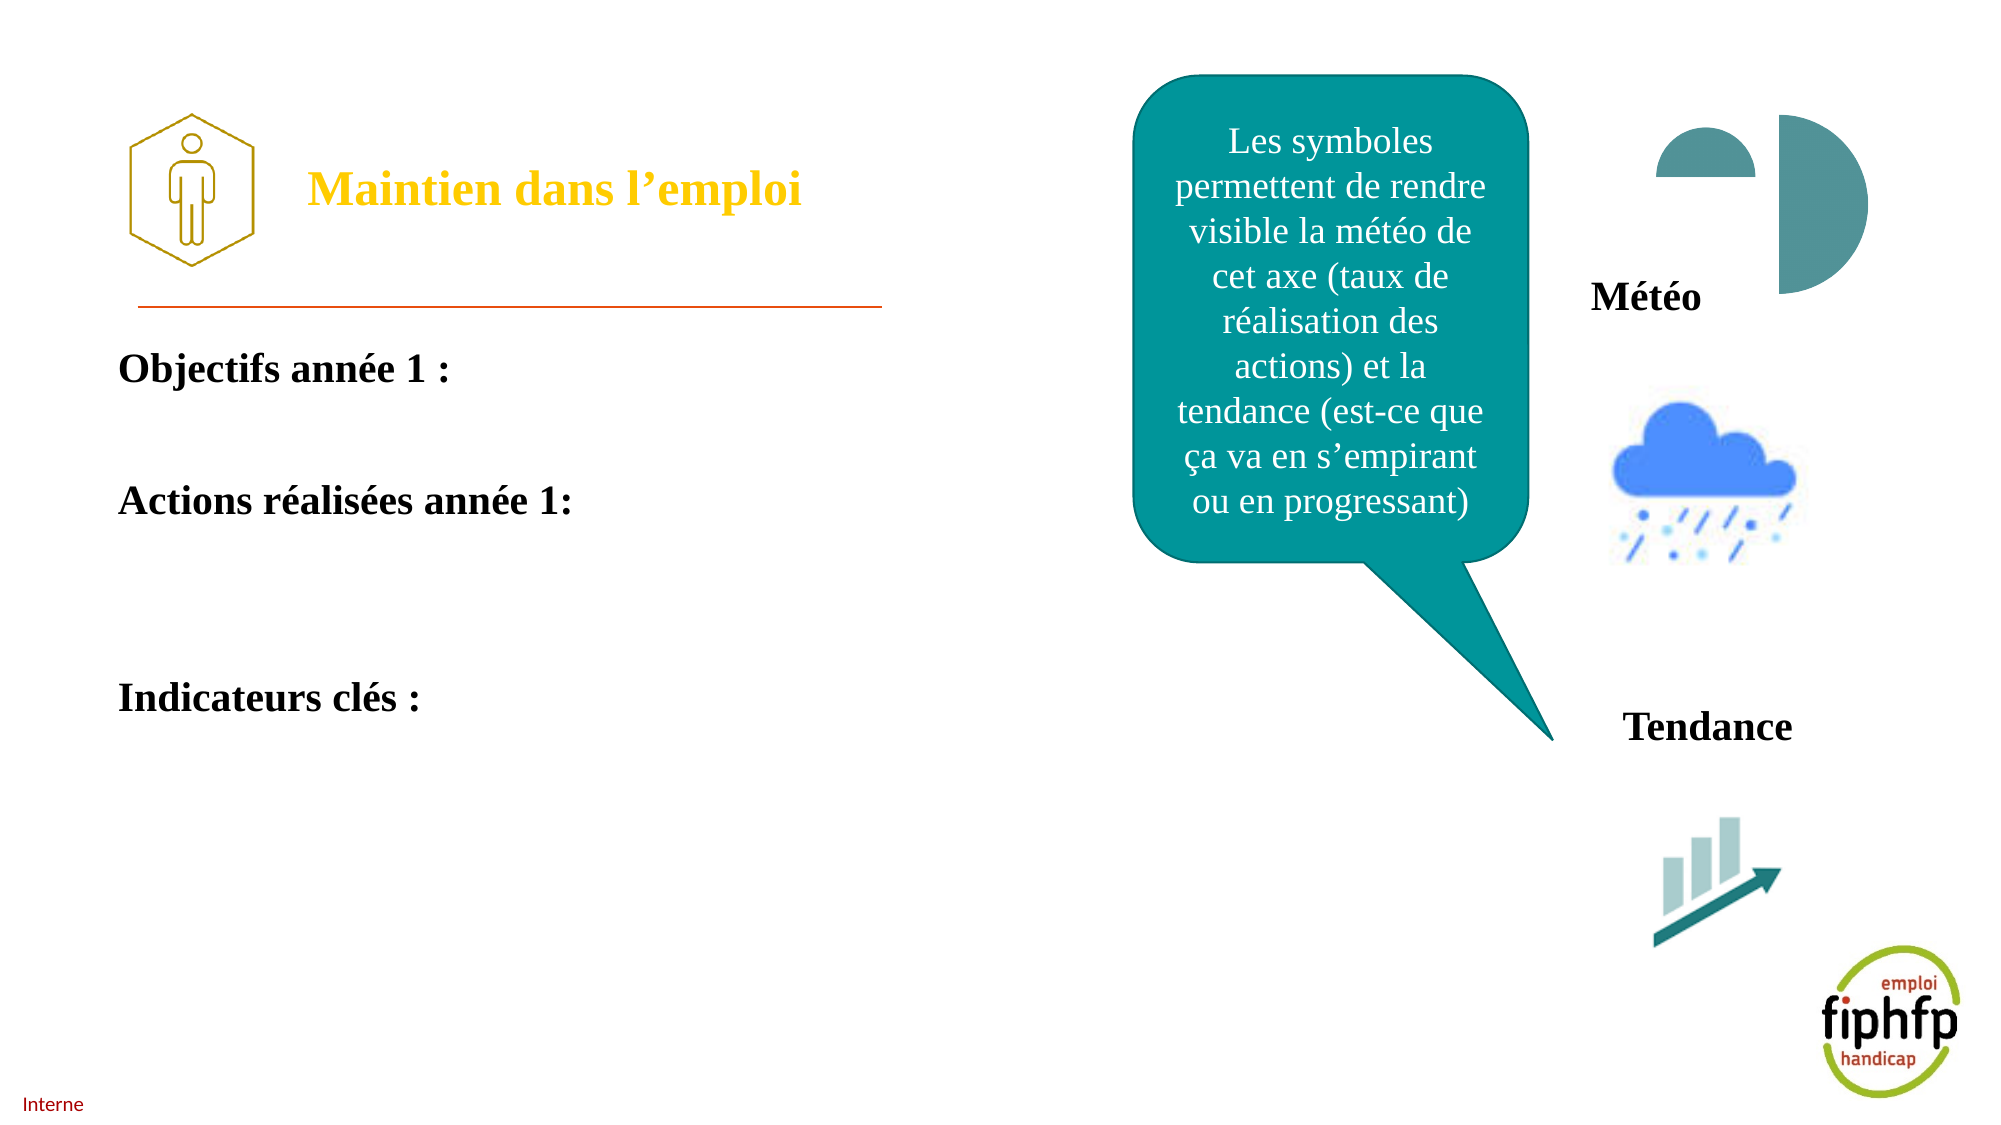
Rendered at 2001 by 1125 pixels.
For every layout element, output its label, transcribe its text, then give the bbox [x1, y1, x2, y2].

text_box Tendance [1607, 691, 1855, 756]
picture [114, 113, 269, 267]
text_box Météo [1576, 261, 1926, 327]
list Objectifs année 1 : Actions réalisées année 1: Indicateurs clés : [103, 339, 938, 1052]
picture [1562, 339, 1826, 634]
picture [1651, 122, 1761, 183]
picture [1646, 786, 1966, 1101]
text_box Les symboles permettent de rendre visible la météo de cet axe (taux de réalisation des actions) et la tendance (est-ce que ça va en s’empirant ou en progressant) [1132, 74, 1554, 742]
picture [1768, 104, 1879, 261]
text_box Maintien dans l’emploi [292, 147, 830, 223]
